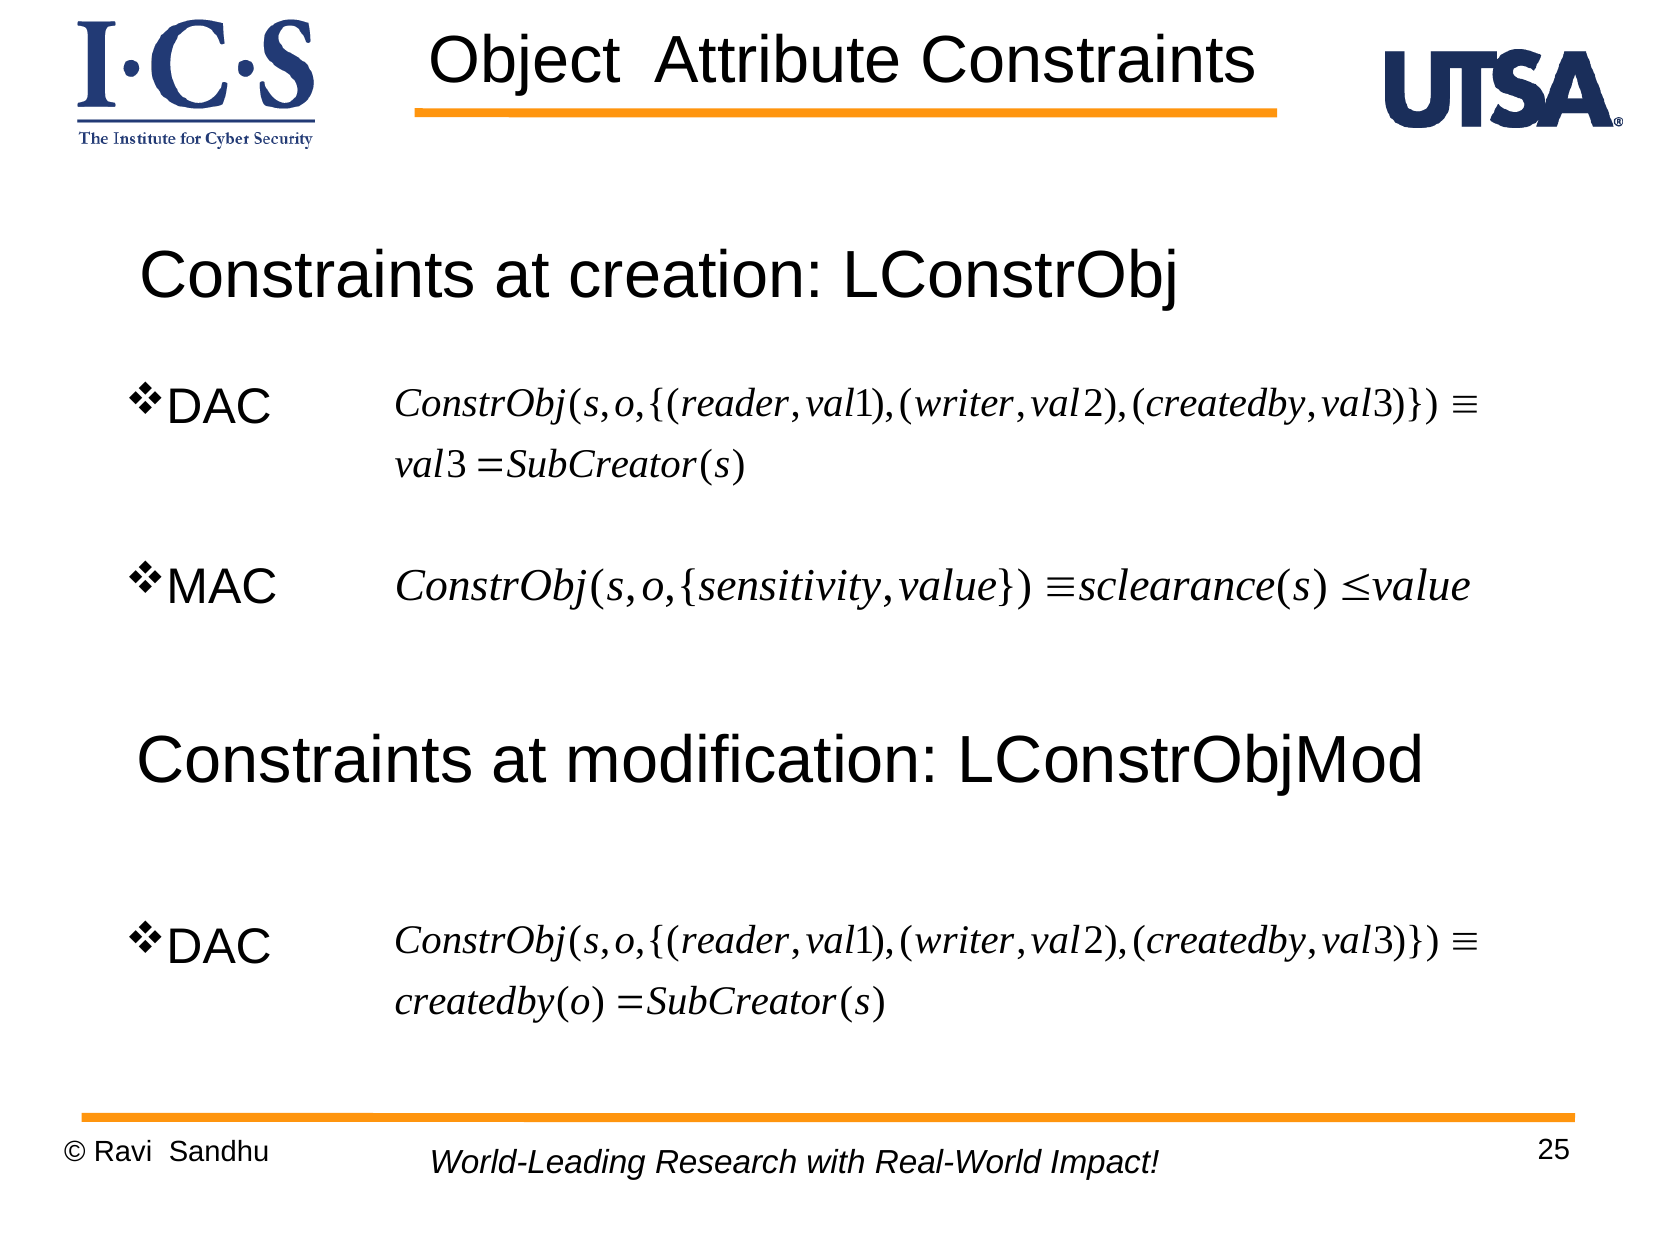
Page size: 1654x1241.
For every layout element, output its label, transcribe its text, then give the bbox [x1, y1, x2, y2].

picture [1385, 49, 1623, 128]
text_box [388, 558, 1480, 620]
text_box Object Attribute Constraints [360, 0, 1326, 113]
text_box World-Leading Research with Real-World Impact! [450, 1132, 1176, 1188]
text_box 25 [1185, 1129, 1571, 1215]
text_box Constraints at creation: LConstrObj [124, 223, 1262, 319]
picture [73, 0, 317, 151]
text_box DAC MAC DAC [74, 326, 1510, 1048]
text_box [388, 379, 1480, 496]
text_box © Ravi Sandhu [64, 1132, 450, 1218]
text_box Constraints at modification: LConstrObjMod [121, 708, 1480, 804]
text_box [388, 915, 1480, 1032]
